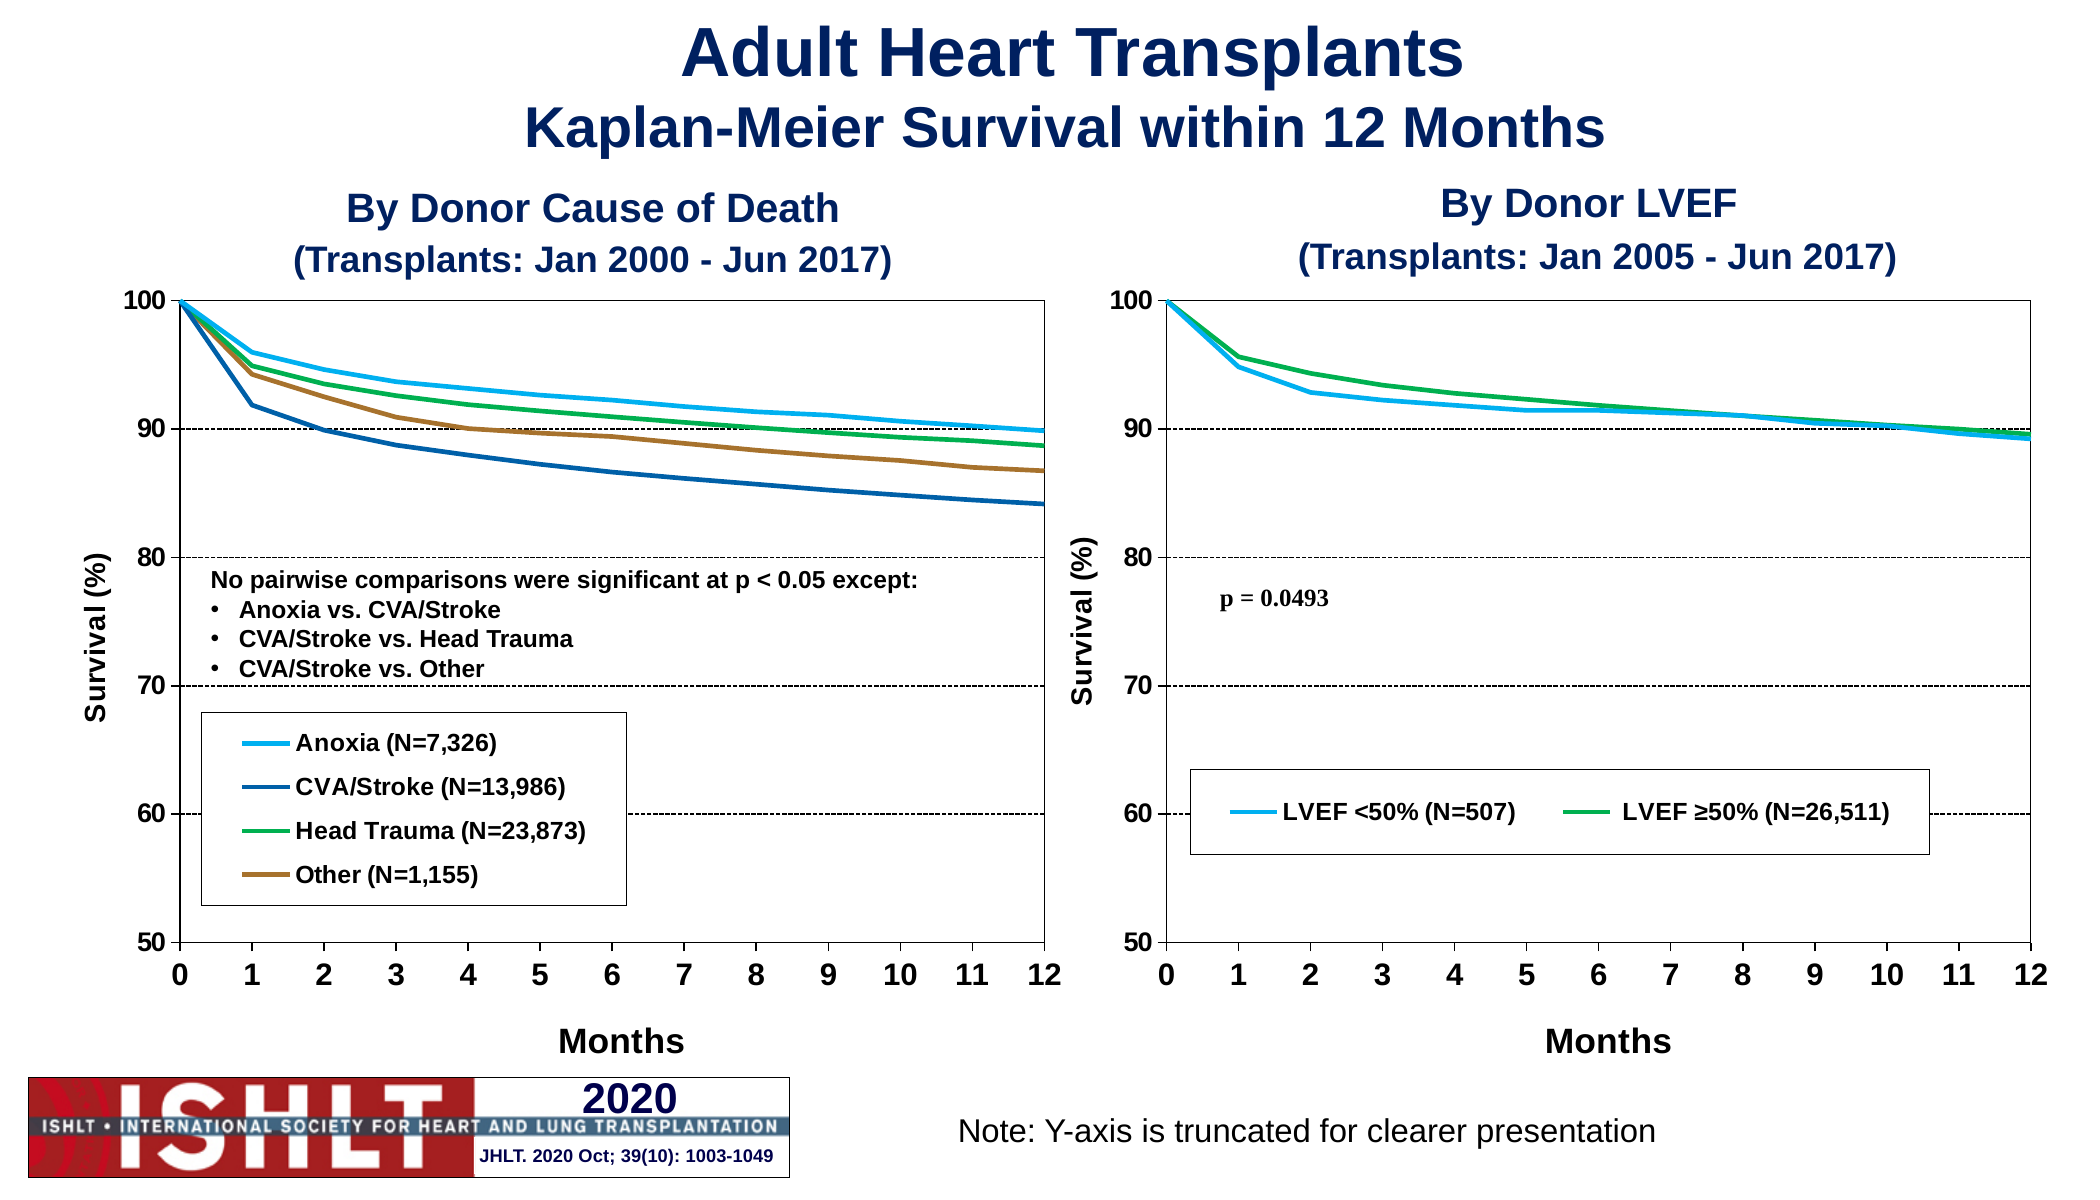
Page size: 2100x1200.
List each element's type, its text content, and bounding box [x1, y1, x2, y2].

text_box Note: Y-axis is truncated for clearer presentation [943, 1102, 1673, 1157]
text_box By Donor LVEF [1121, 167, 2057, 236]
text_box (Transplants: Jan 2005 - Jun 2017) [1137, 229, 2059, 273]
text_box By Donor Cause of Death [125, 171, 1061, 241]
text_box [27, 1062, 790, 1178]
chart [69, 273, 2061, 1072]
text_box Adult Heart Transplants Kaplan-Meier Survival within 12 Months [336, 0, 1812, 188]
text_box (Transplants: Jan 2000 - Jun 2017) [131, 217, 1055, 272]
